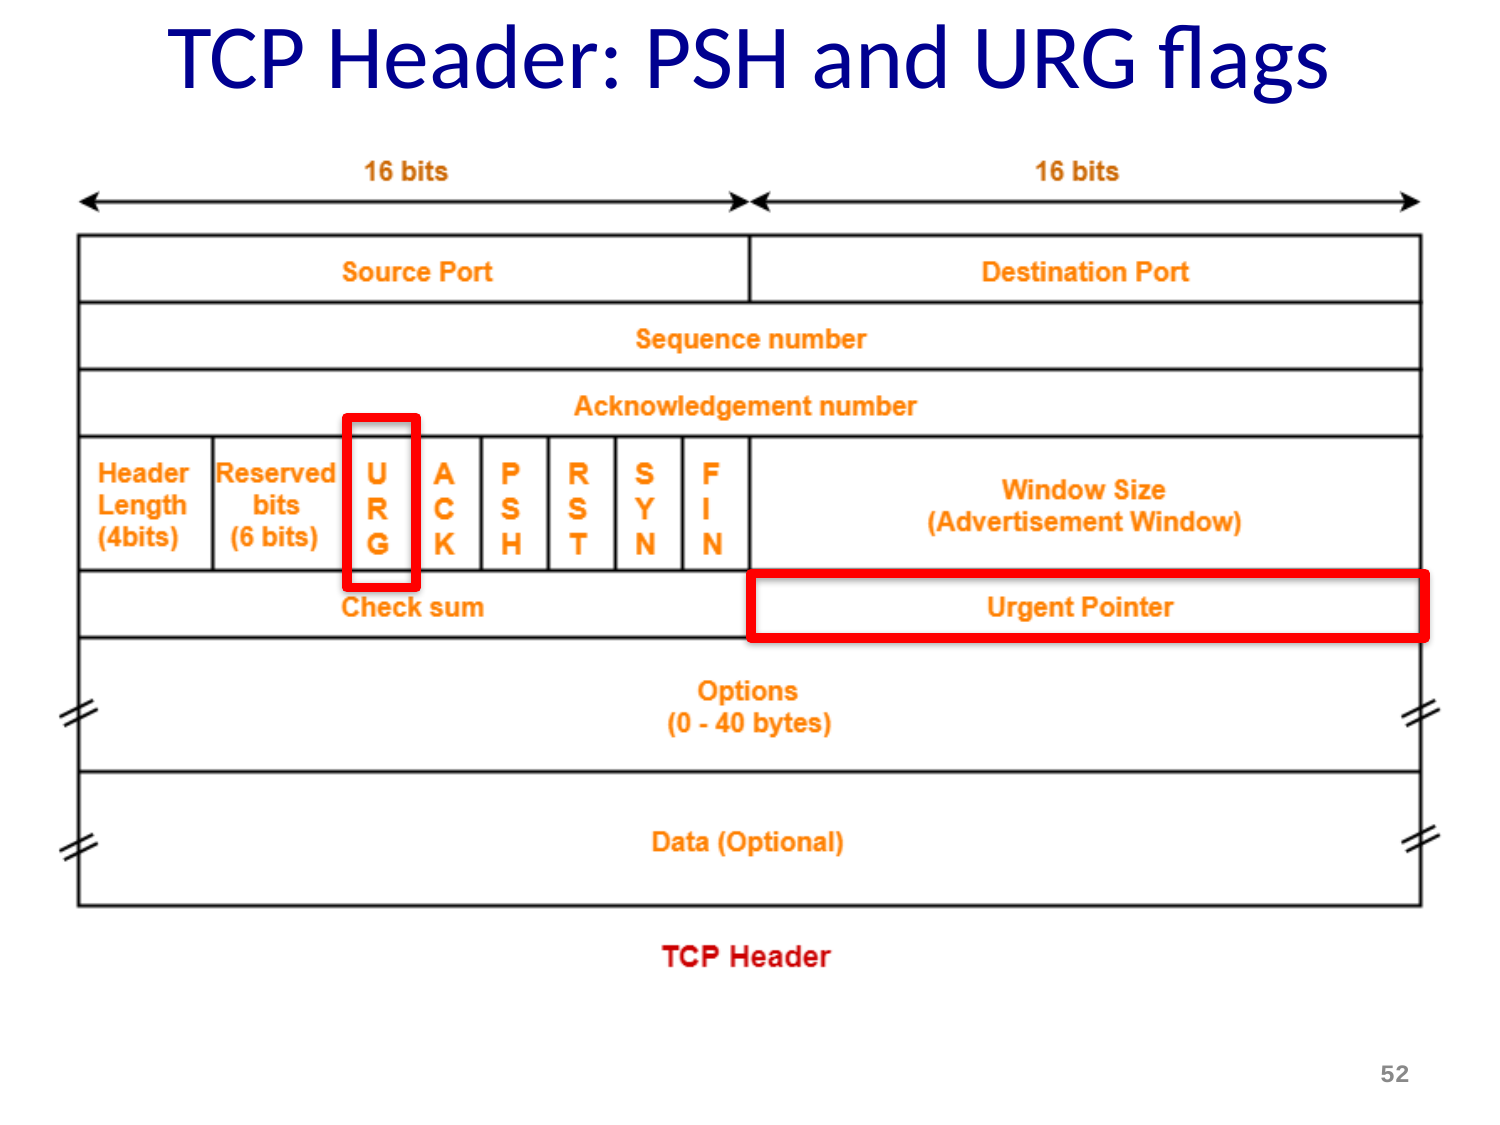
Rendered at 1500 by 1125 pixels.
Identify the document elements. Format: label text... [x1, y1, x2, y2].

slide_number 52 [1074, 1042, 1425, 1103]
picture [58, 151, 1442, 974]
text_box TCP Header: PSH and URG flags [74, 0, 1425, 149]
